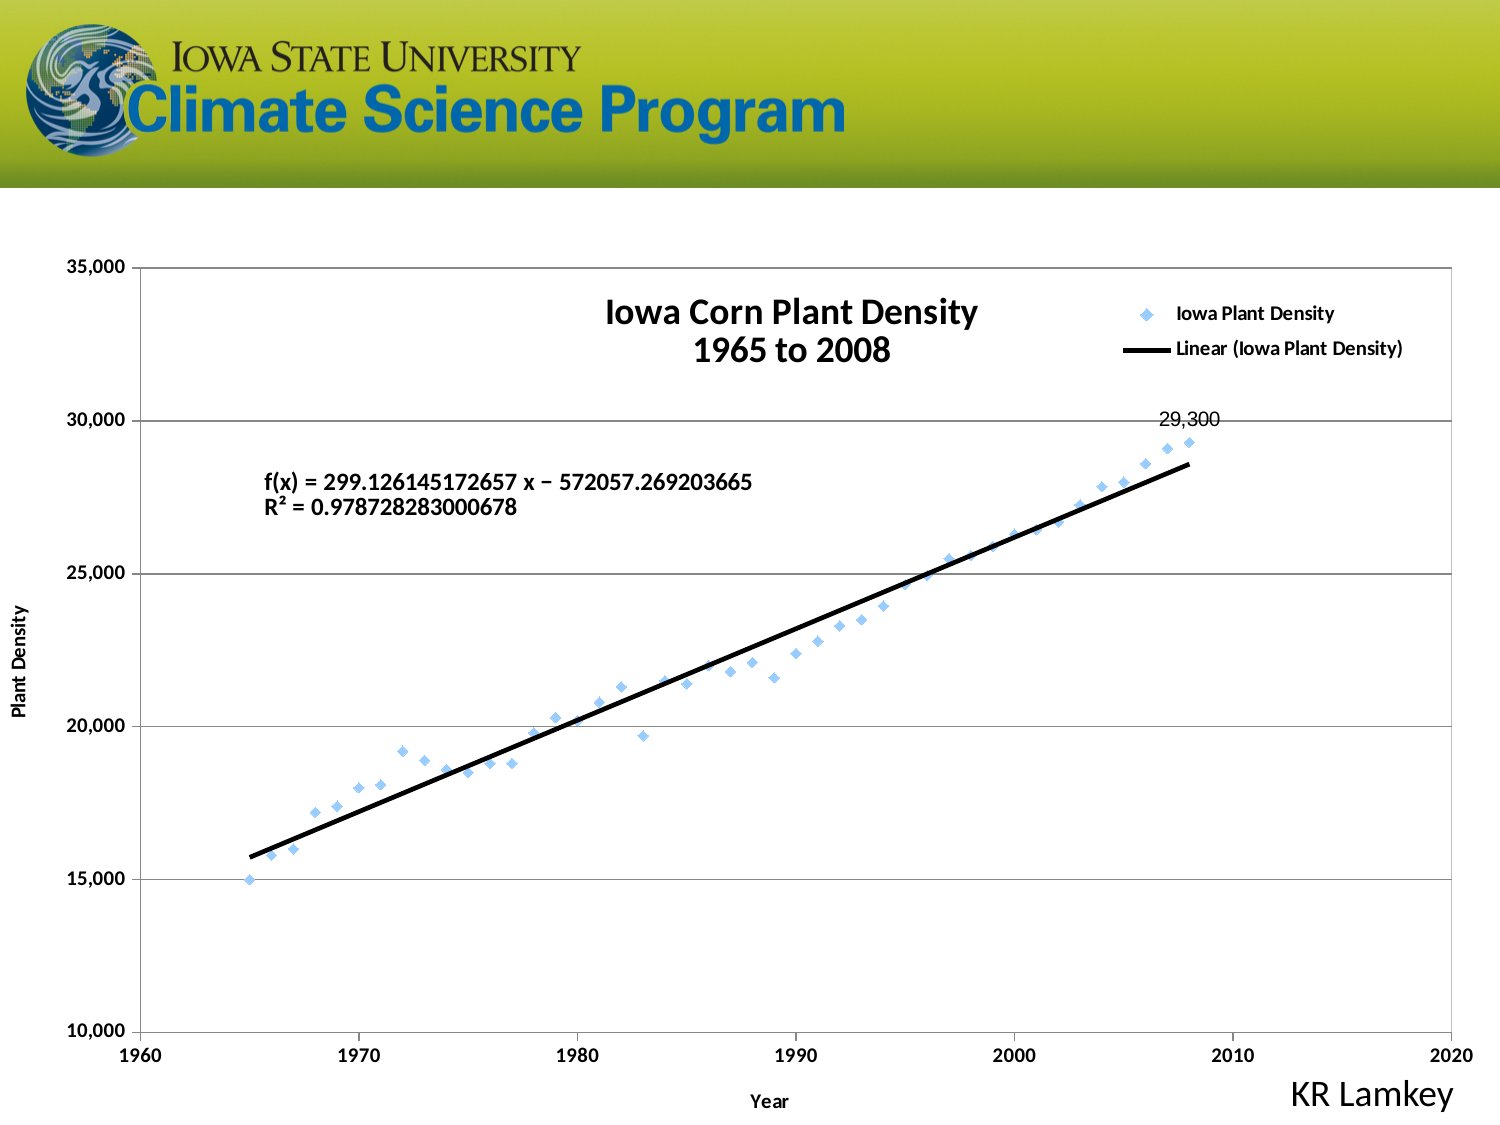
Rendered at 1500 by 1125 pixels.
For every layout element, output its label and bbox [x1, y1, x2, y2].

chart [0, 195, 1500, 1125]
picture [0, 0, 1500, 188]
